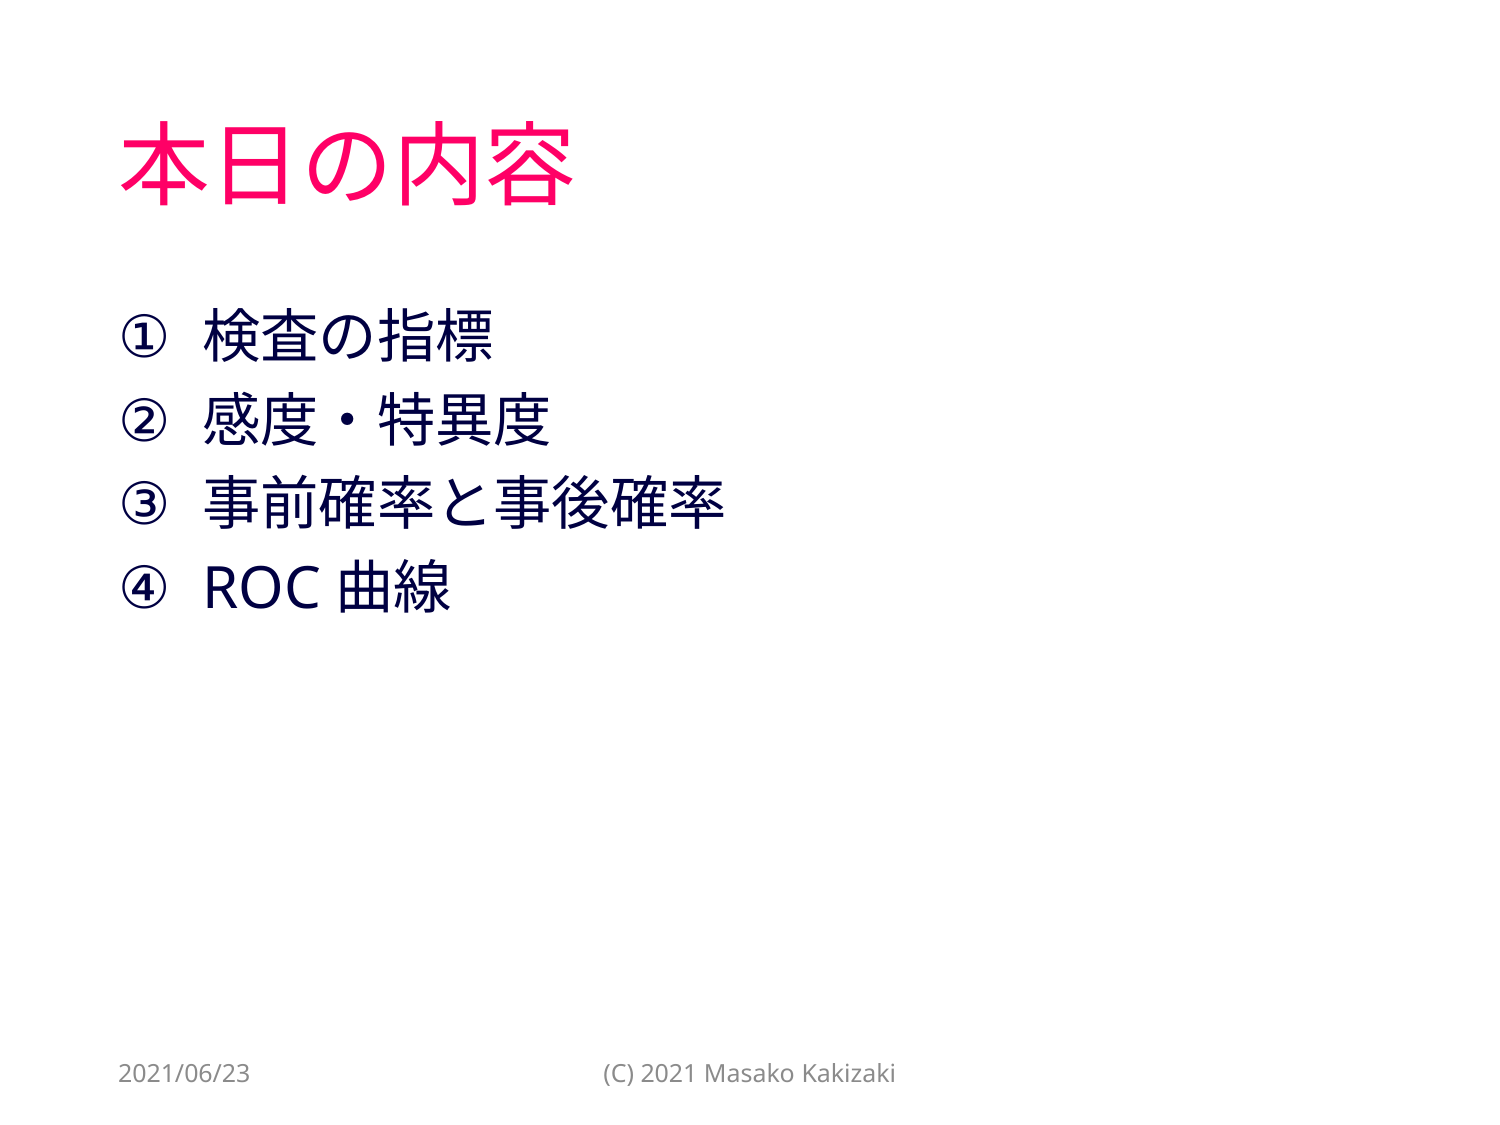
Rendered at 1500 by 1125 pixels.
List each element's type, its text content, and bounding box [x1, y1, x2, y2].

title 本日の内容 [103, 59, 1397, 278]
footer (C) 2021 Masako Kakizaki [496, 1042, 1004, 1103]
list 検査の指標 感度・特異度 事前確率と事後確率 ROC曲線 [103, 299, 1397, 1014]
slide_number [103, 1042, 441, 1103]
